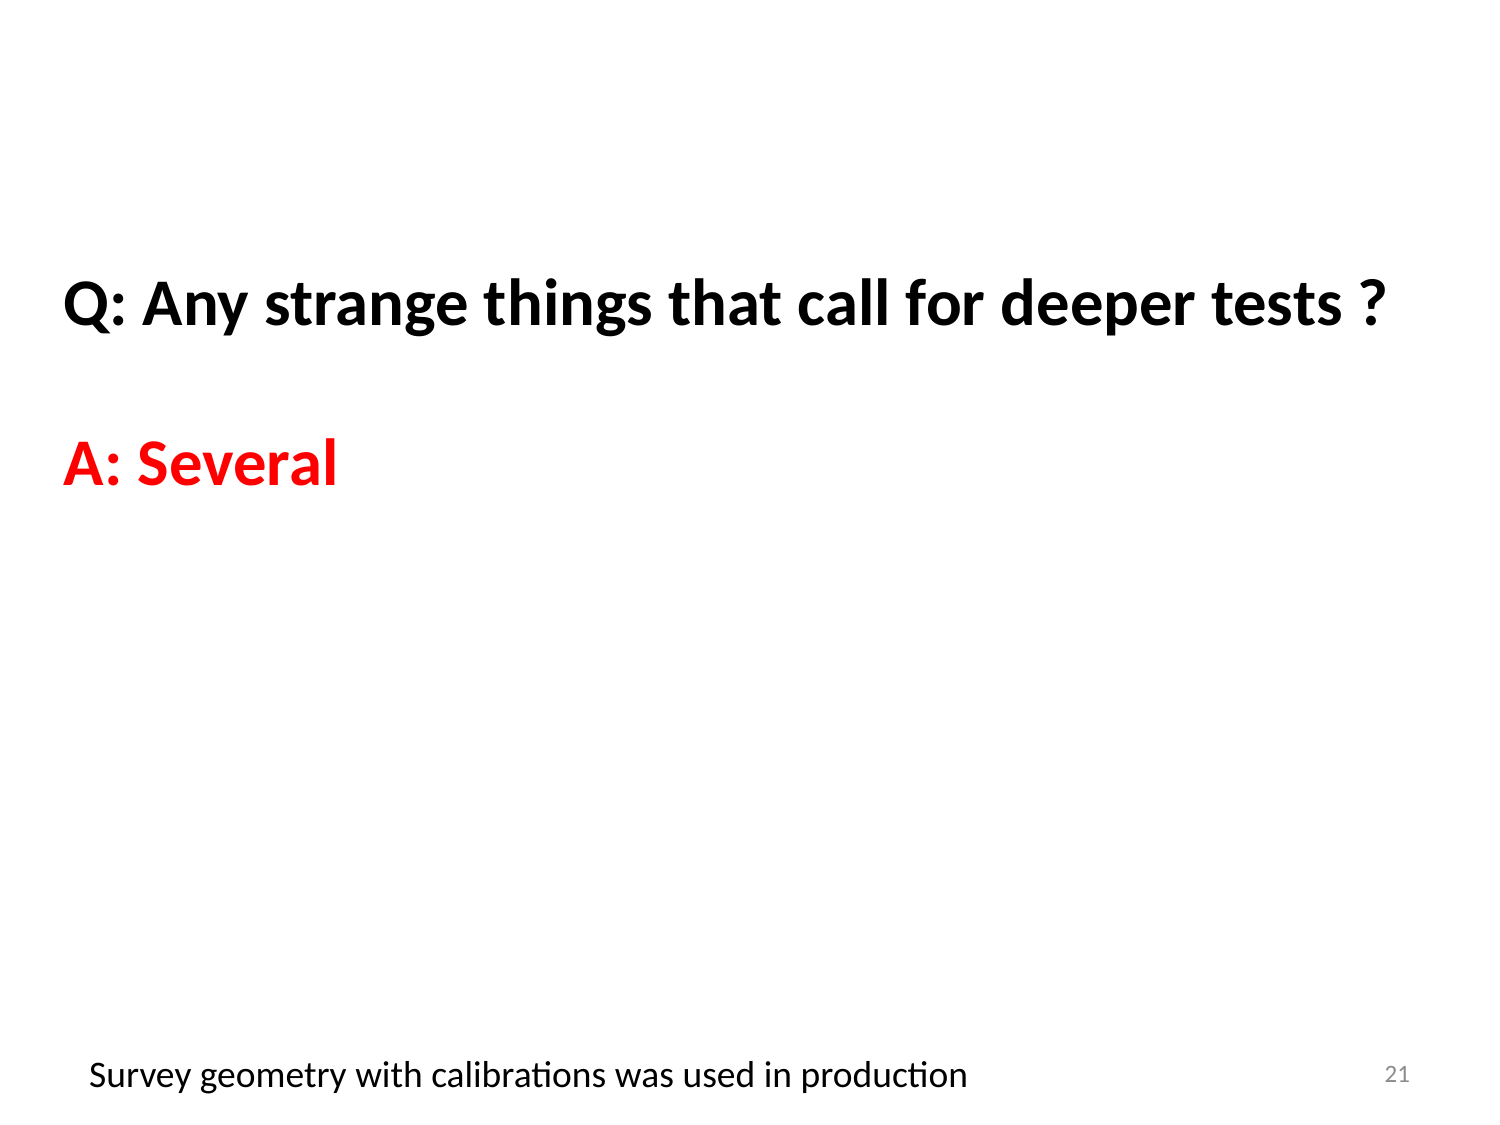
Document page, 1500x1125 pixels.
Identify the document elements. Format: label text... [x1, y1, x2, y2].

text_box Q: Any strange things that call for deeper tests ? A: Several [49, 251, 1451, 507]
text_box Survey geometry with calibrations was used in production [74, 1042, 985, 1103]
slide_number 21 [1074, 1042, 1425, 1103]
